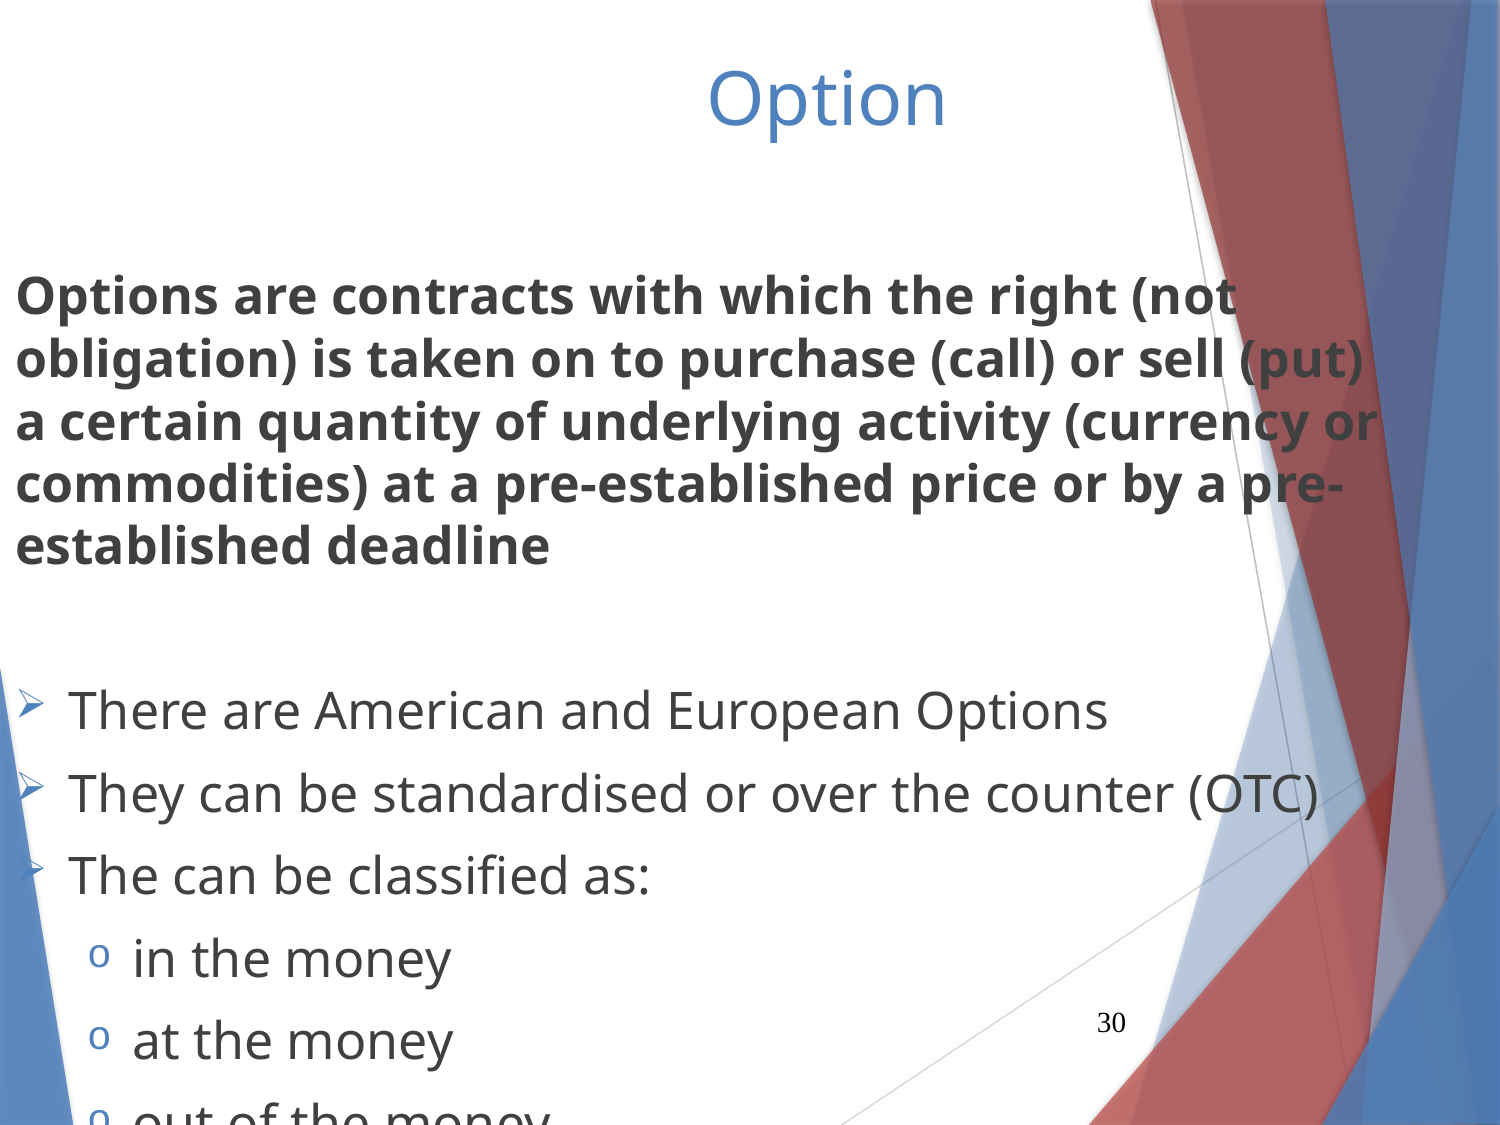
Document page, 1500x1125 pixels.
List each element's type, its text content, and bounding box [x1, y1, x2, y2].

title Option [691, 42, 1500, 185]
list Options are contracts with which the right (not obligation) is taken on to purchase (call) or sell (put) a certain quantity of underlying activity (currency or commodities) at a pre-established price or by a pre-established deadline There are American and European Options They can be standardised or over the counter (OTC) The can be classified as: in the money at the money out of the money [0, 255, 1406, 1125]
